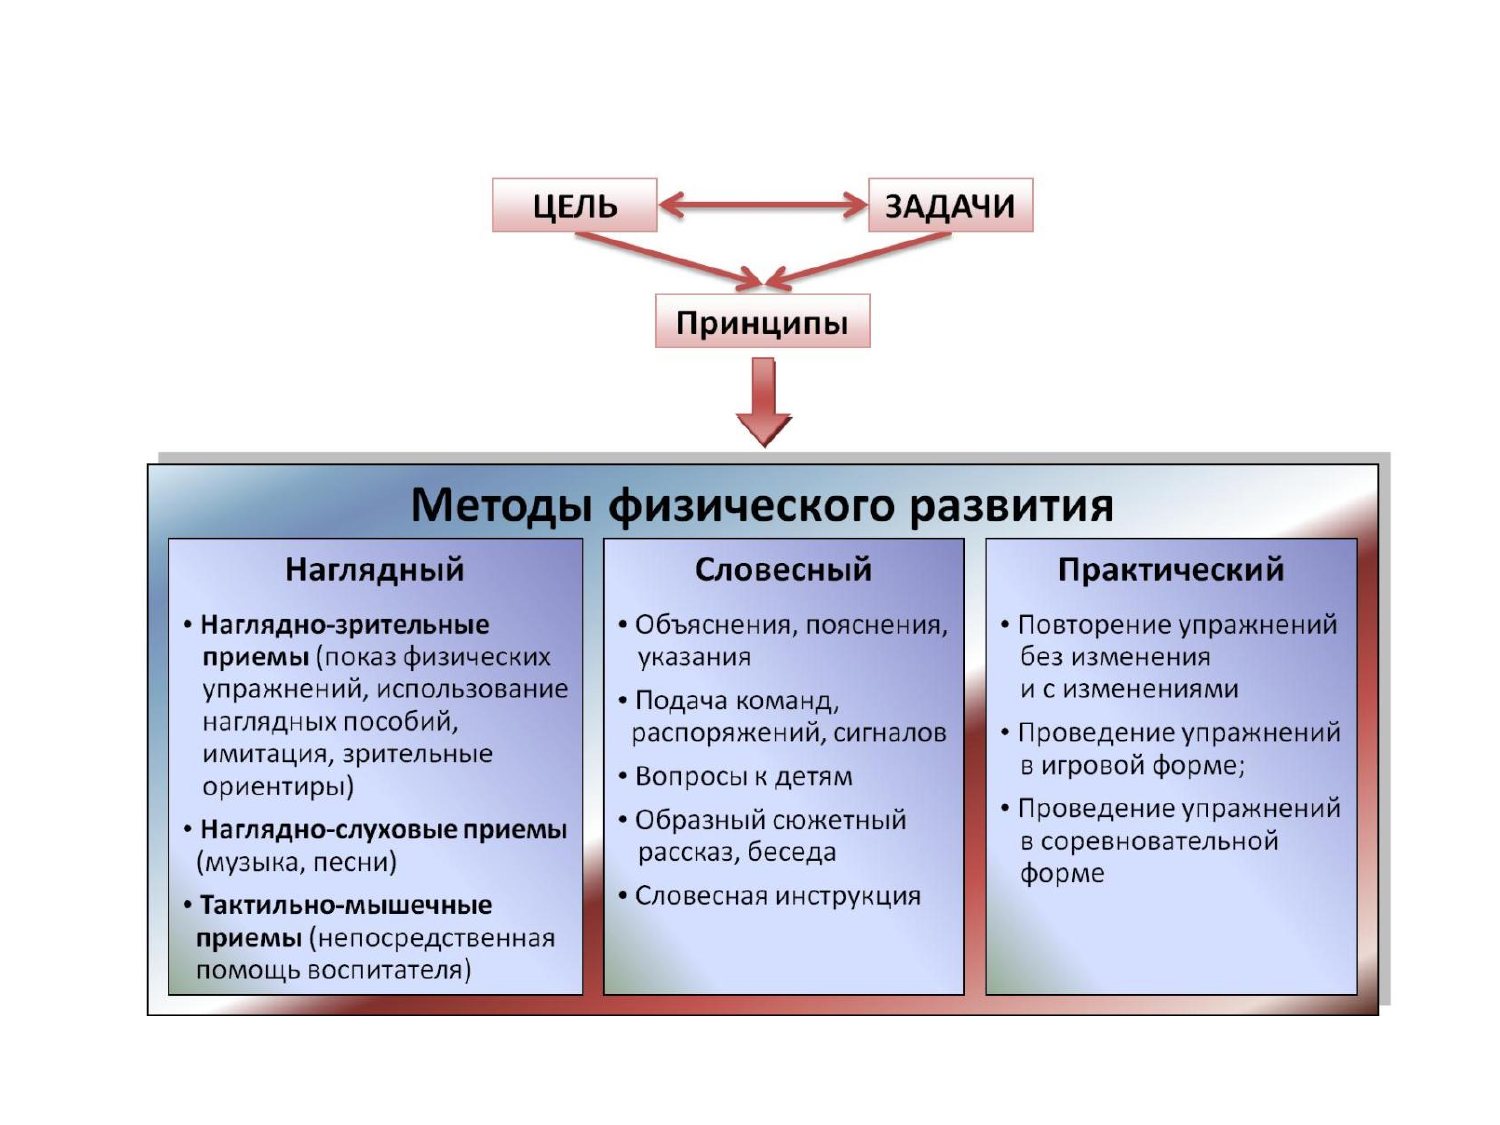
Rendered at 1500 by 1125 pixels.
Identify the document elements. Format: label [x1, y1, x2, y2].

picture [88, 117, 1436, 1016]
